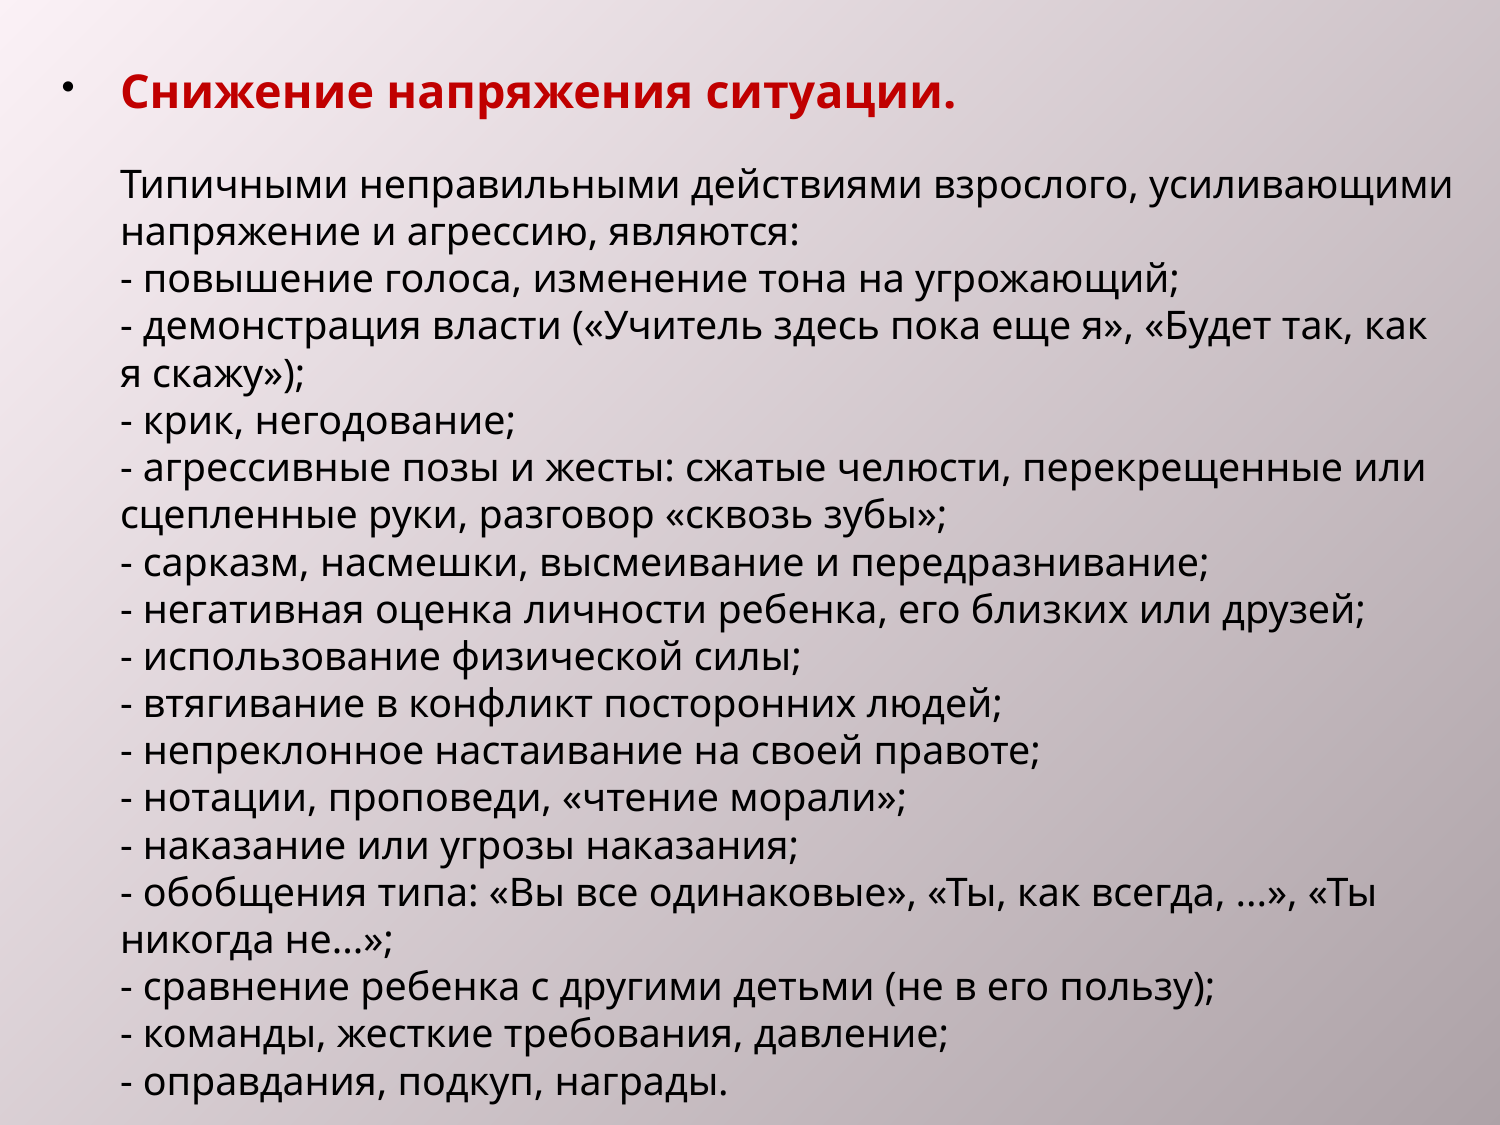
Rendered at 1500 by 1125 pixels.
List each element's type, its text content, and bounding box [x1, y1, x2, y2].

list Снижение напряжения ситуации. Типичными неправильными действиями взрослого, усиливающими напряжение и агрессию, являются: - повышение голоса, изменение тона на угрожающий; - демонстрация власти («Учитель здесь пока еще я», «Будет так, как я скажу»); - крик, негодование; - агрессивные позы и жесты: сжатые челюсти, перекрещенные или сцепленные руки, разговор «сквозь зубы»; - сарказм, насмешки, высмеивание и передразнивание; - негативная оценка личности ребенка, его близких или друзей; - использование физической силы; - втягивание в конфликт посторонних людей; - непреклонное настаивание на своей правоте; - нотации, проповеди, «чтение морали»; - наказание или угрозы наказания; - обобщения типа: «Вы все одинаковые», «Ты, как всегда, ...», «Ты никогда не...»; - сравнение ребенка с другими детьми (не в его пользу); - команды, жесткие требования, давление; - оправдания, подкуп, награды. [29, 54, 1471, 1125]
